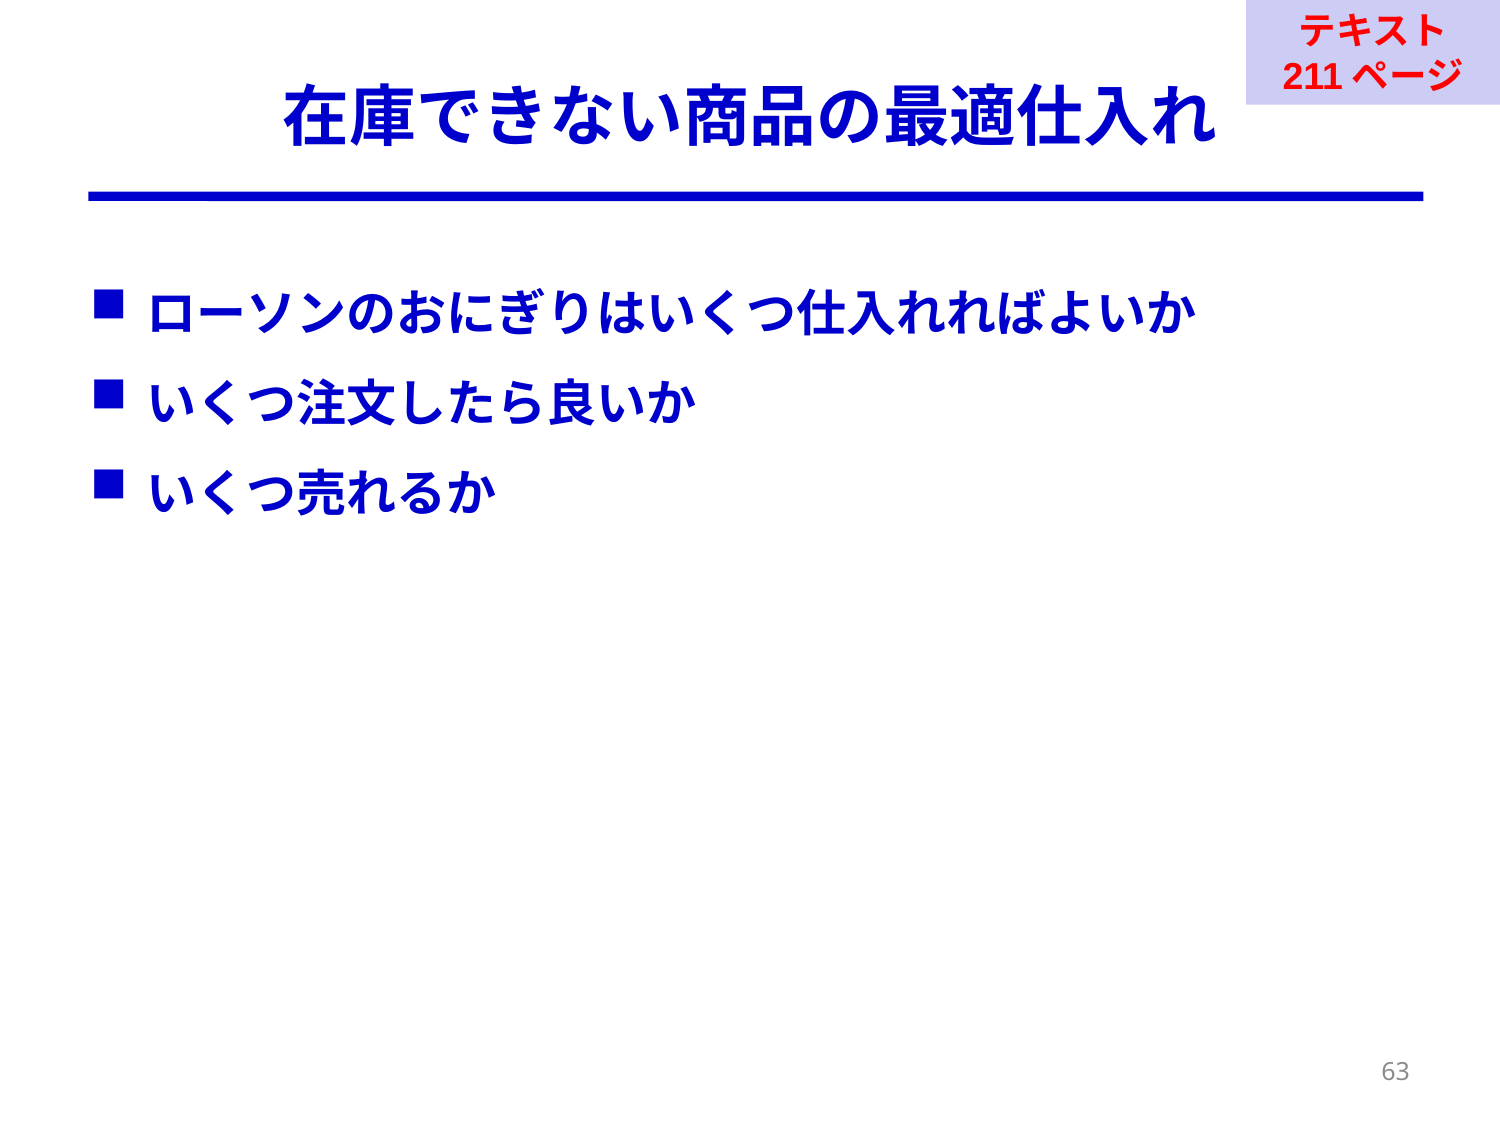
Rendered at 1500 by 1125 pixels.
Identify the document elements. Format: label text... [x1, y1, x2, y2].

text_box テキスト 211ページ [1246, 0, 1500, 105]
title 在庫できない商品の最適仕入れ [75, 7, 1425, 220]
slide_number 63 [1074, 1042, 1425, 1103]
list ローソンのおにぎりはいくつ仕入れればよいか いくつ注文したら良いか いくつ売れるか [75, 243, 1425, 1005]
